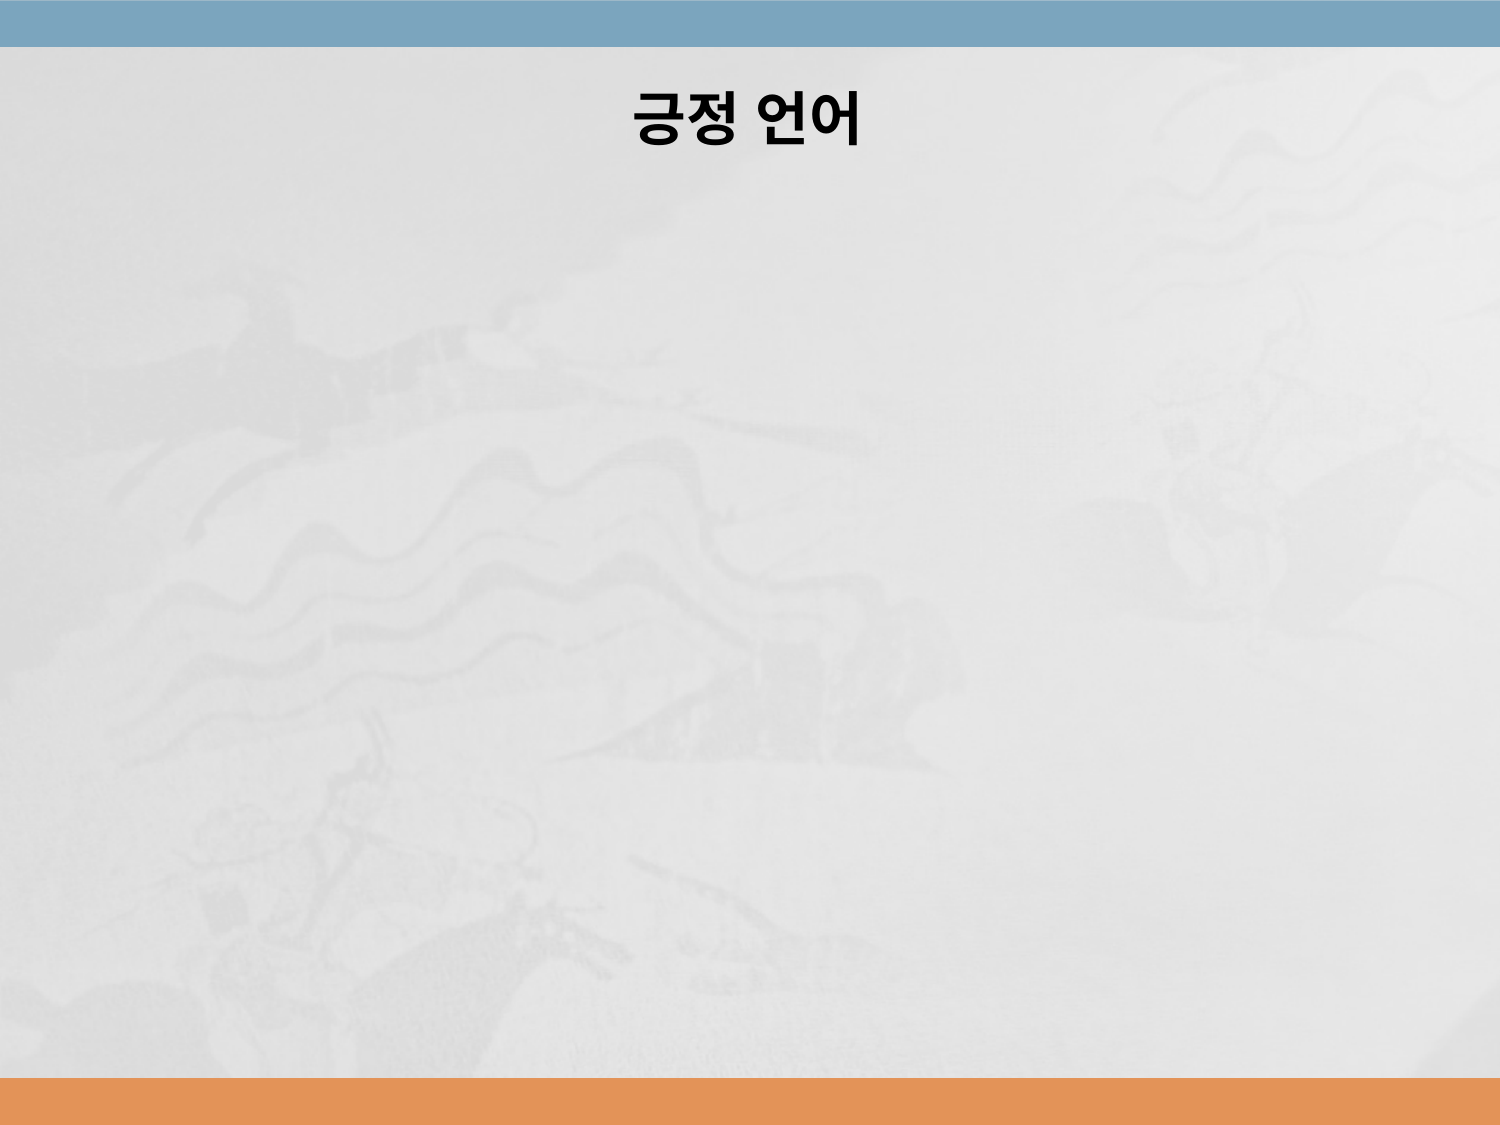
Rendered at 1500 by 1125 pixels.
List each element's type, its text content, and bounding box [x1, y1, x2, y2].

text_box 긍정 언어 [617, 75, 878, 160]
